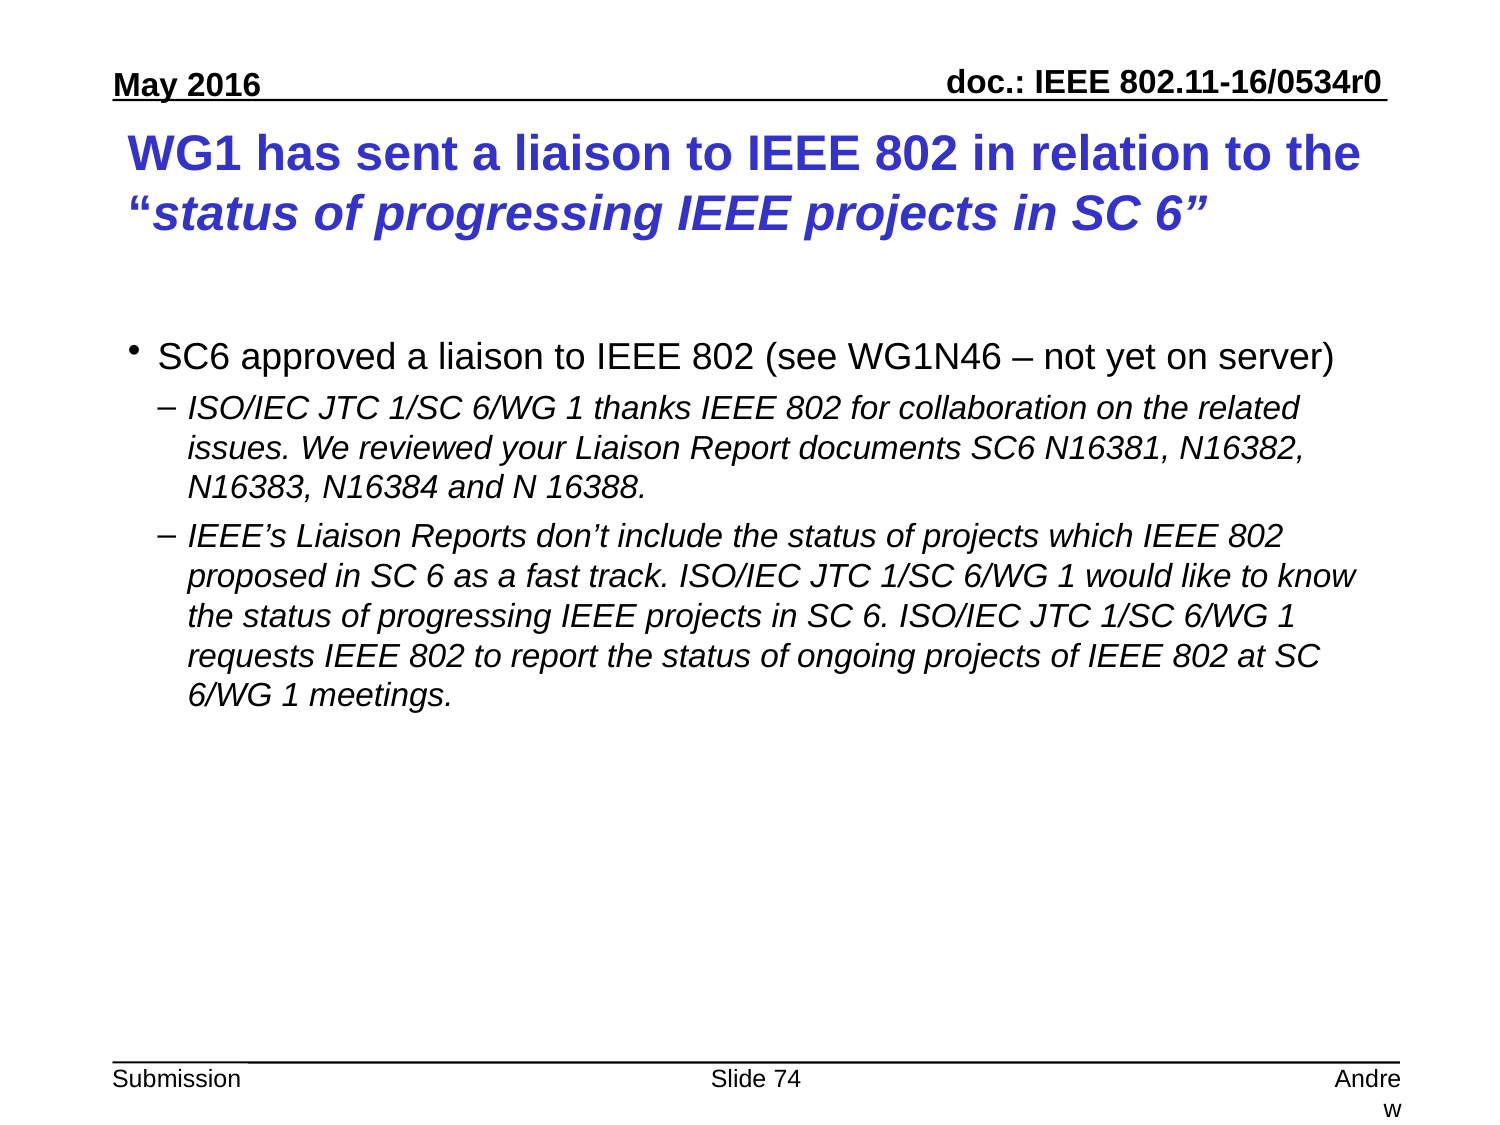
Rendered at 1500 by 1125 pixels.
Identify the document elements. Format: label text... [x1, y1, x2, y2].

footer Andrew Myles, Cisco [1320, 1061, 1402, 1093]
title WG1 has sent a liaison to IEEE 802 in relation to the “status of progressing IEEE projects in SC 6” [112, 112, 1388, 288]
slide_number Slide 74 [709, 1061, 803, 1093]
list SC6 approved a liaison to IEEE 802 (see WG1N46 – not yet on server) ISO/IEC JTC 1/SC 6/WG 1 thanks IEEE 802 for collaboration on the related issues. We reviewed your Liaison Report documents SC6 N16381, N16382, N16383, N16384 and N 16388. IEEE’s Liaison Reports don’t include the status of projects which IEEE 802 proposed in SC 6 as a fast track. ISO/IEC JTC 1/SC 6/WG 1 would like to know the status of progressing IEEE projects in SC 6. ISO/IEC JTC 1/SC 6/WG 1 requests IEEE 802 to report the status of ongoing projects of IEEE 802 at SC 6/WG 1 meetings. [112, 324, 1388, 1000]
